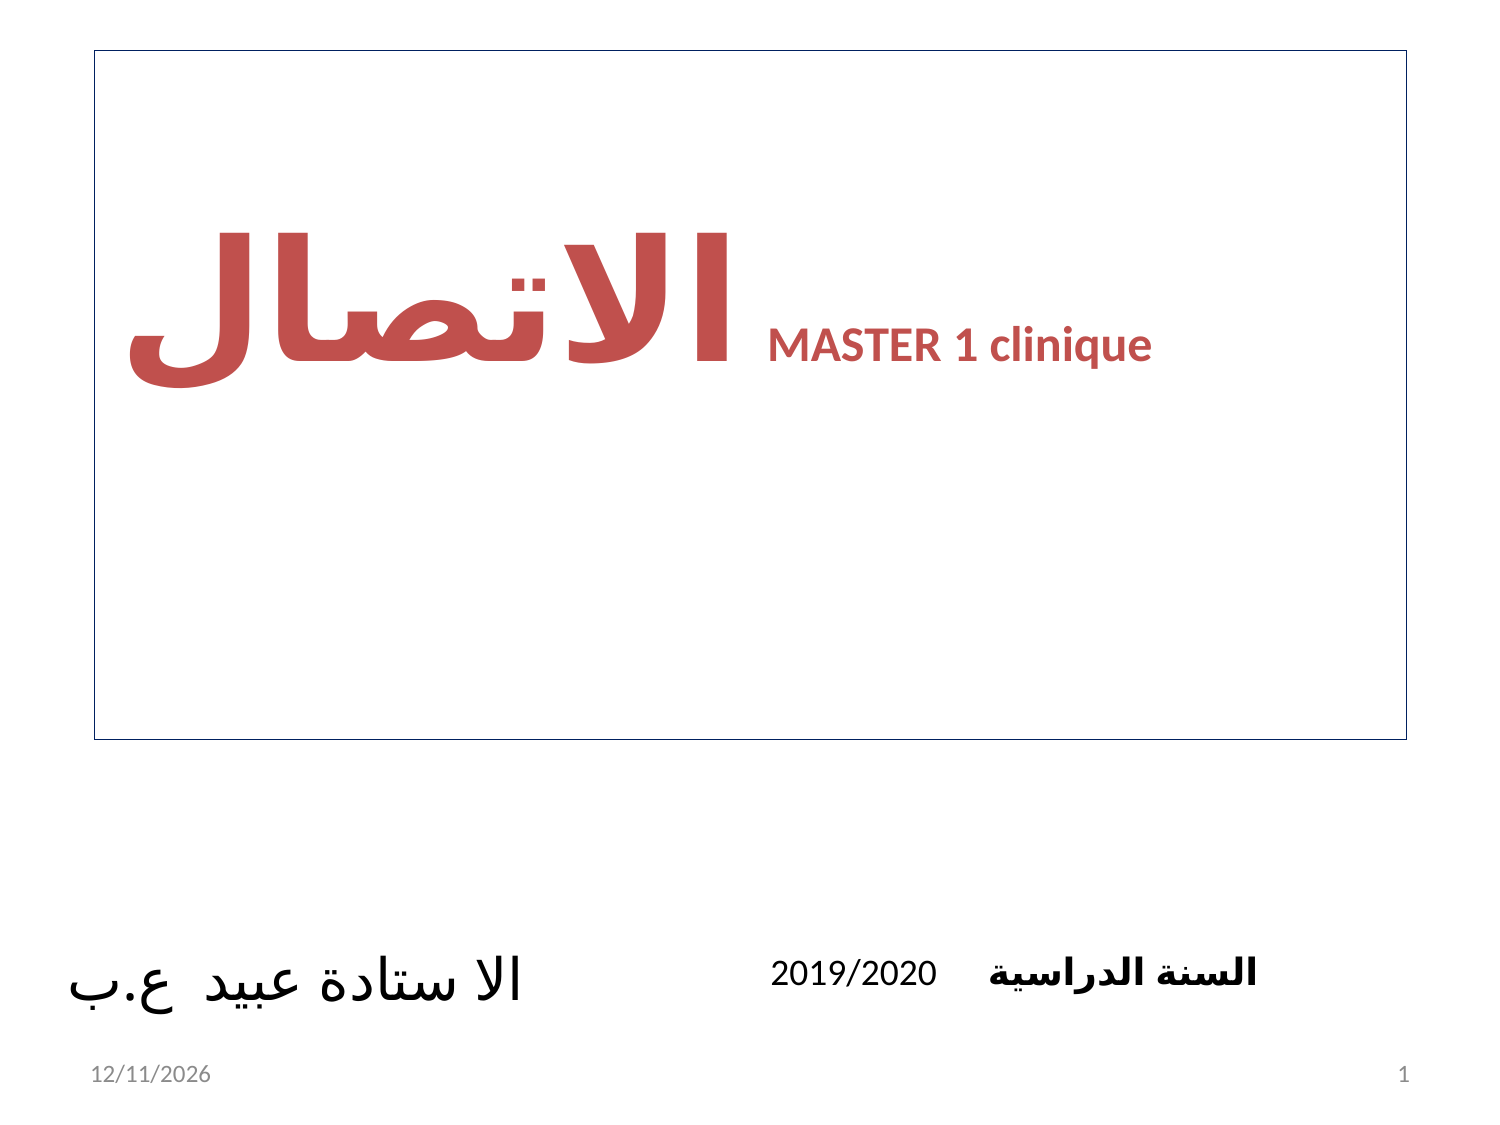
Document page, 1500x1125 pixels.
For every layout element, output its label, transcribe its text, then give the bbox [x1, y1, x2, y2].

slide_number 1 [1074, 1042, 1425, 1103]
text_box 2019/2020 السنة الدراسية [755, 940, 1500, 1001]
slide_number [75, 1042, 425, 1103]
title الاتصال MASTER 1 clinique [94, 50, 1407, 740]
text_box الا ستادة عبيد ع.ب [53, 934, 609, 1020]
